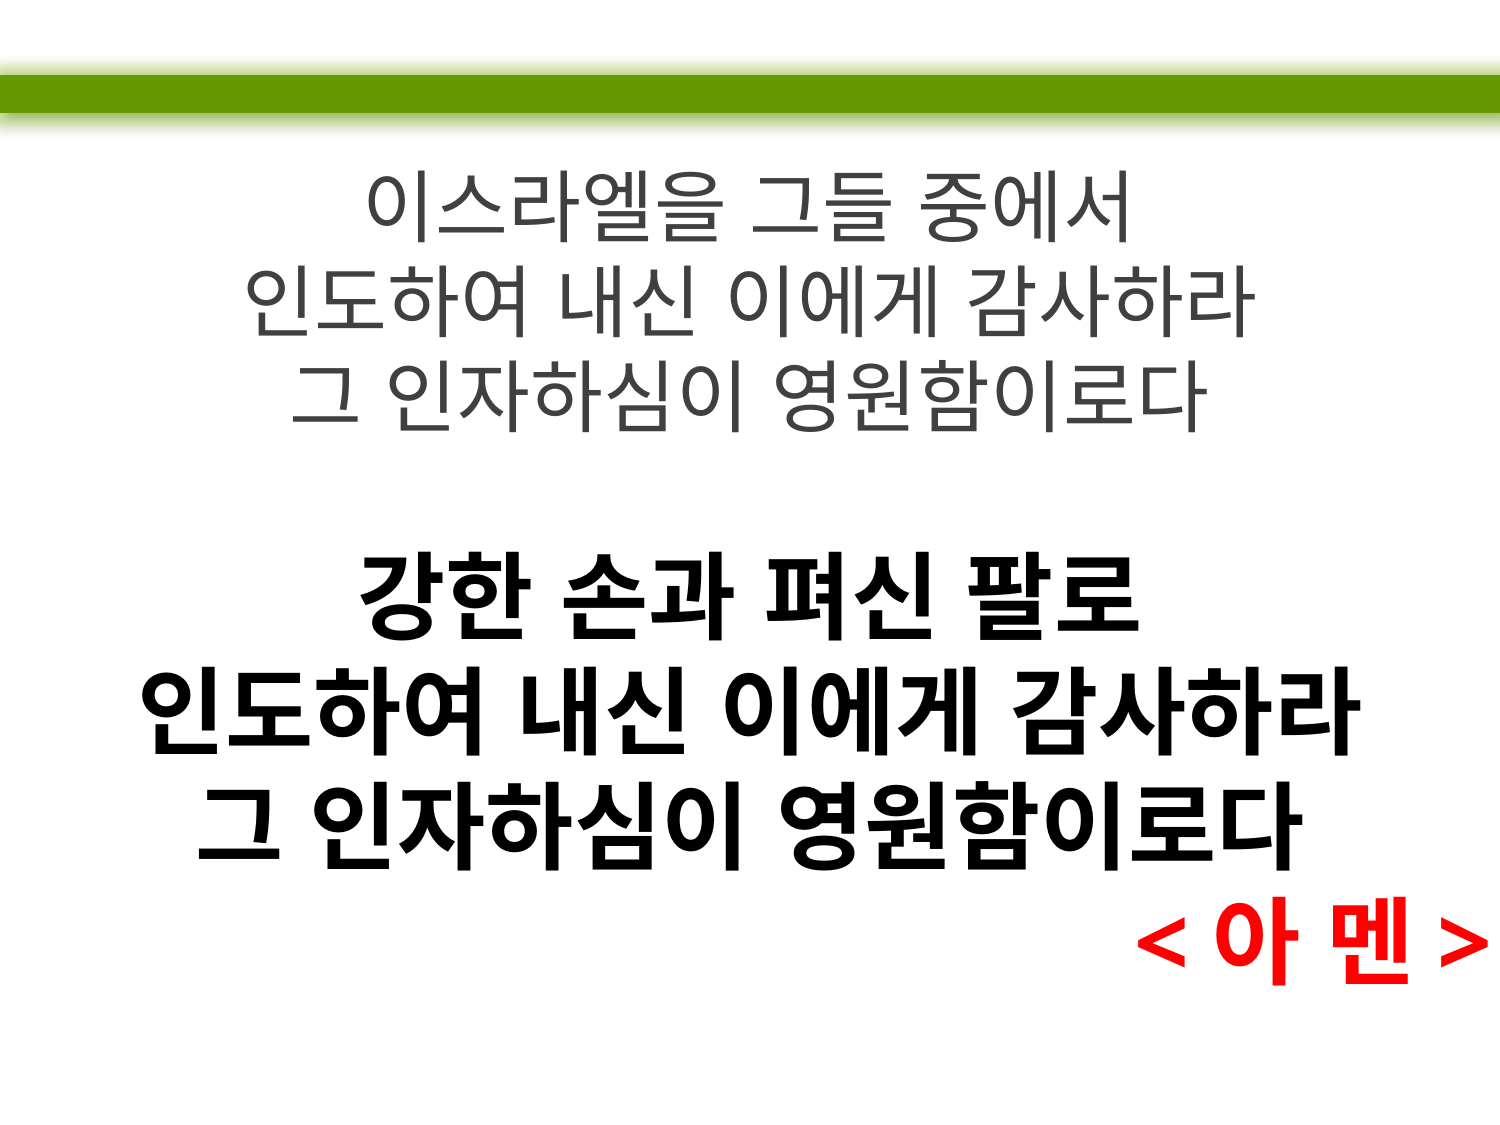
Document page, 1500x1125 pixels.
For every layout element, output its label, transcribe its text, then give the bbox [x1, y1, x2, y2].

text_box 강한 손과 펴신 팔로 인도하여 내신 이에게 감사하라 그 인자하심이 영원함이로다 <아 멘> [0, 529, 1500, 1005]
text_box 이스라엘을 그들 중에서 인도하여 내신 이에게 감사하라 그 인자하심이 영원함이로다 [0, 149, 1500, 450]
text_box [0, 75, 1500, 113]
